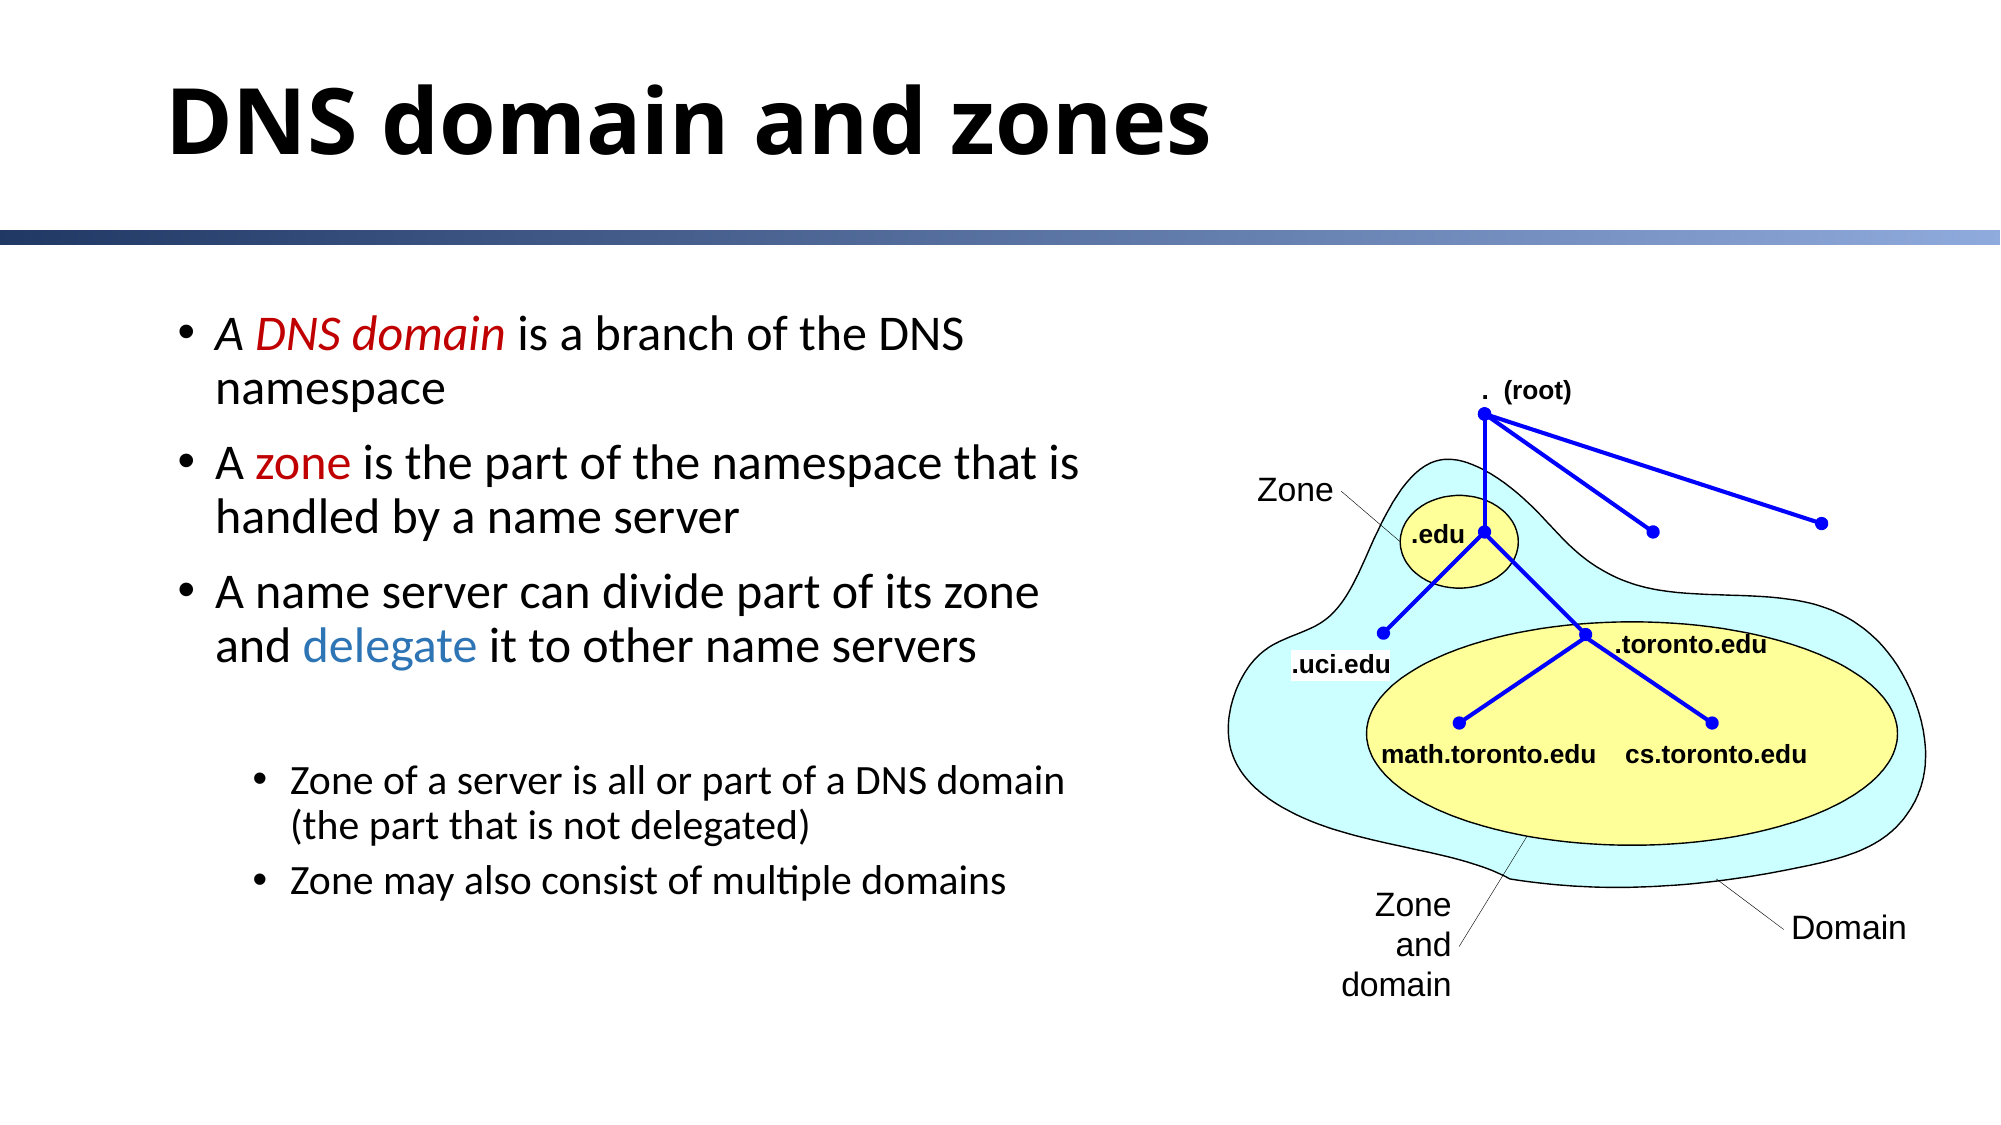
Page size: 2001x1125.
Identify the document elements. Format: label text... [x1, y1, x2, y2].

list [1187, 274, 1946, 1050]
list A DNS domain is a branch of the DNS namespace A zone is the part of the namespace that is handled by a name server A name server can divide part of its zone and delegate it to other name servers Zone of a server is all or part of a DNS domain (the part that is not delegated) Zone may also consist of multiple domains [162, 299, 1125, 1100]
title DNS domain and zones [150, 50, 2000, 200]
